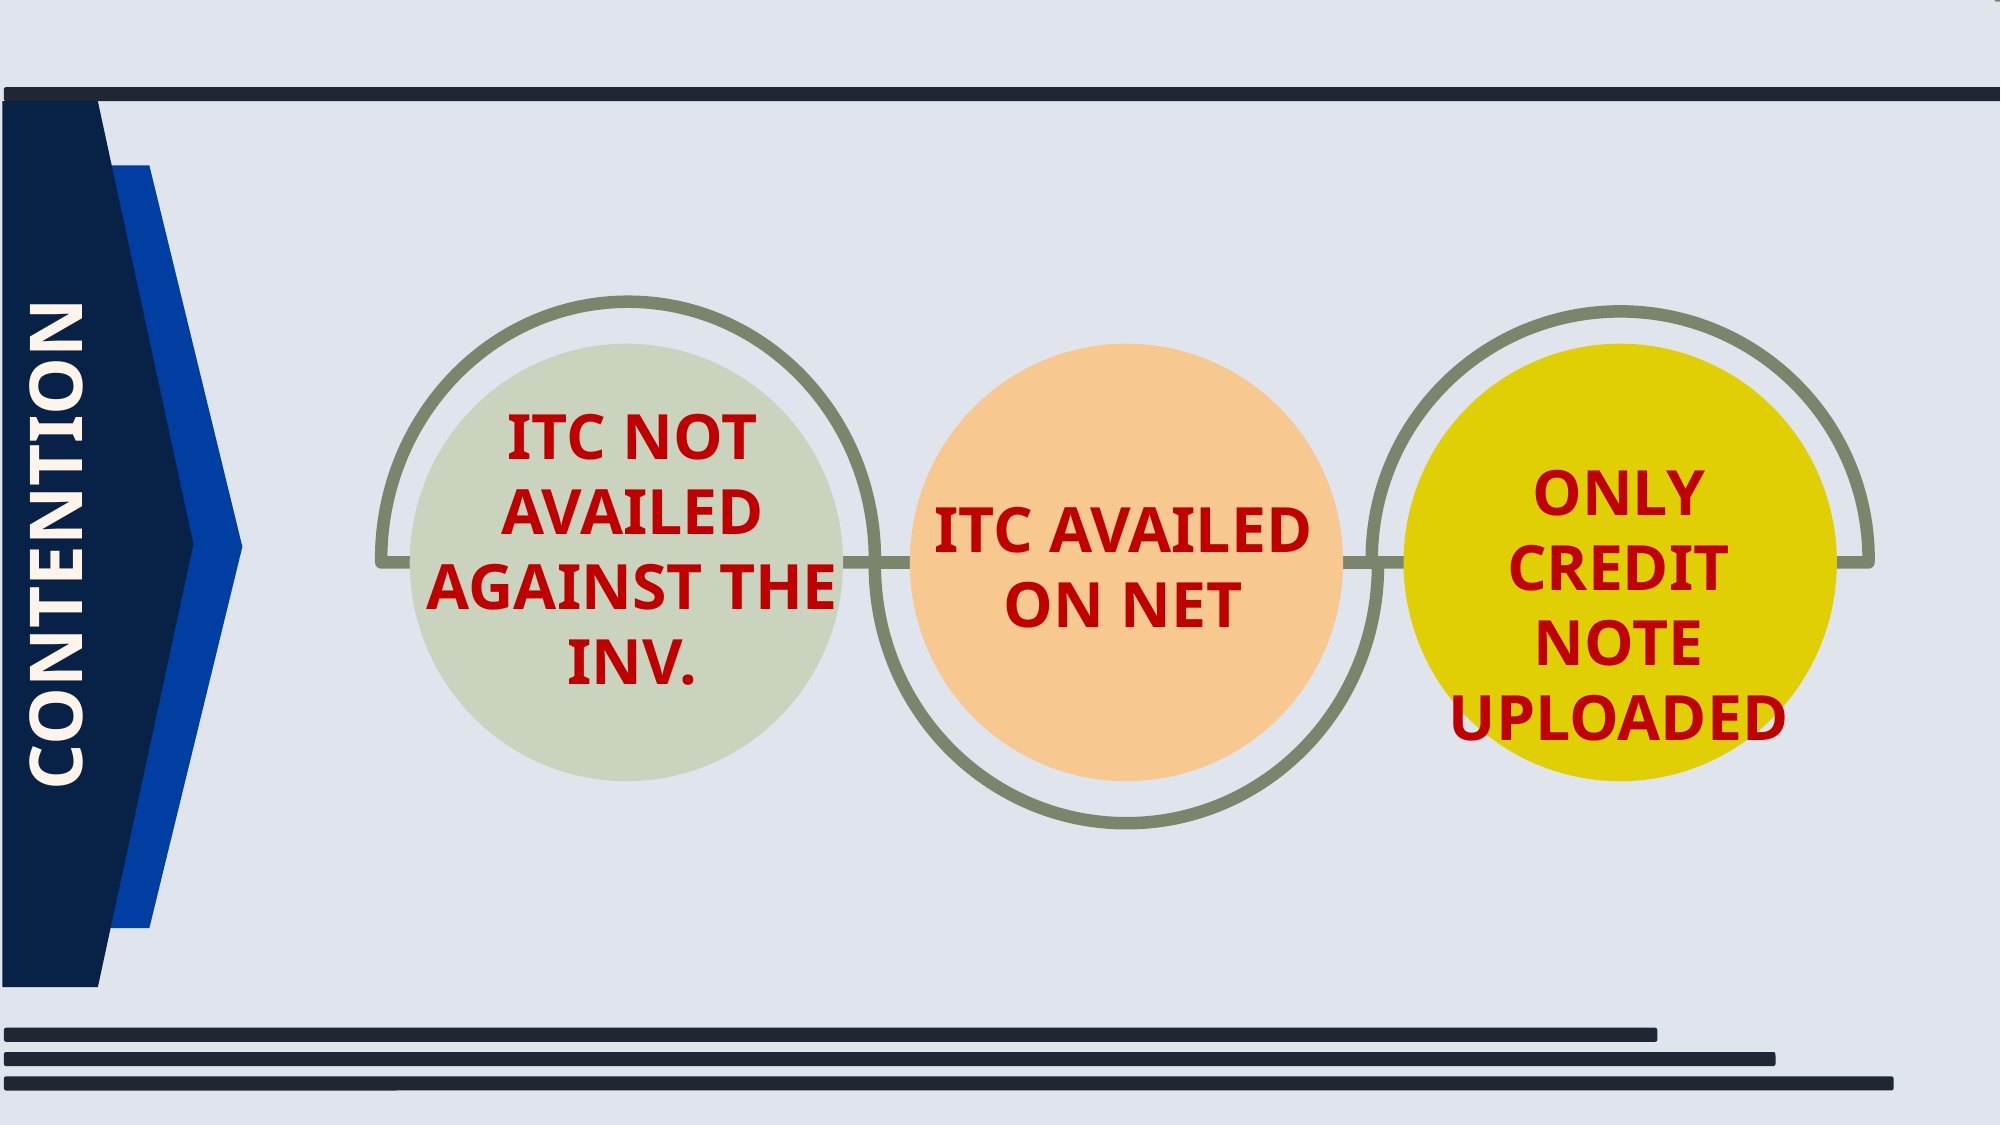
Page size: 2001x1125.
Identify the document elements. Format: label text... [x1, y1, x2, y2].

text_box [379, 436, 409, 565]
text_box CONTENTION [2, 101, 105, 988]
text_box [1523, 760, 1717, 783]
text_box [490, 342, 763, 390]
text_box ONLY CREDIT NOTE UPLOADED [1402, 445, 1836, 760]
text_box [439, 300, 817, 390]
text_box [2, 1050, 1778, 1068]
text_box [922, 342, 1330, 483]
text_box ITC AVAILED ON NET [906, 483, 1340, 648]
text_box [2, 85, 2000, 103]
text_box [856, 456, 877, 565]
text_box [925, 648, 1328, 783]
text_box [0, 99, 100, 989]
text_box [460, 705, 793, 783]
text_box [2, 1026, 1660, 1044]
text_box [105, 126, 195, 962]
text_box [873, 560, 1380, 825]
text_box [1340, 517, 1345, 608]
text_box [113, 163, 244, 930]
text_box [2, 1074, 1896, 1093]
text_box [1370, 309, 1871, 565]
text_box [1435, 342, 1805, 445]
text_box ITC NOT AVAILED AGAINST THE INV. [409, 390, 856, 705]
